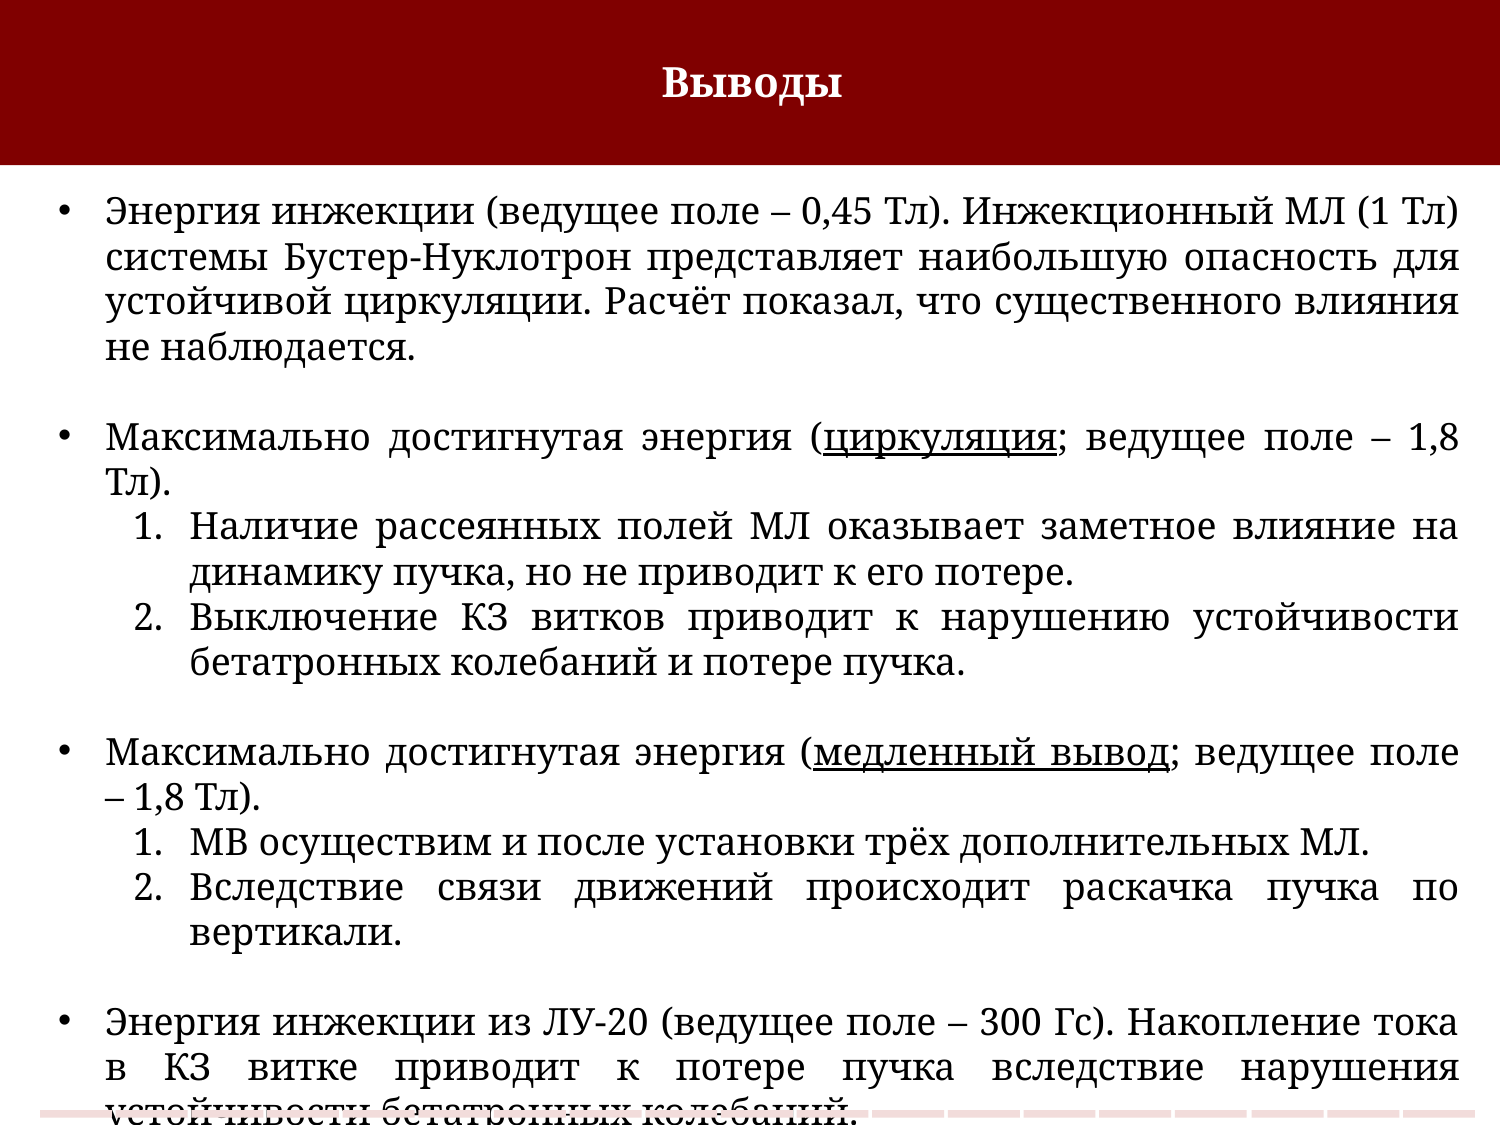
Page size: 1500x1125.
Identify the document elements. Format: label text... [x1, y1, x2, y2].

text_box [1325, 1108, 1401, 1120]
text_box [568, 1108, 643, 1120]
text_box [114, 1108, 189, 1120]
text_box [719, 1108, 794, 1120]
text_box [0, 0, 1500, 167]
text_box [643, 1108, 719, 1120]
text_box [416, 1108, 492, 1120]
text_box [1173, 1108, 1249, 1120]
text_box [870, 1108, 946, 1120]
text_box [492, 1108, 568, 1120]
text_box [189, 1108, 265, 1120]
text_box [794, 1108, 870, 1120]
text_box [1021, 1108, 1097, 1120]
text_box [1250, 1108, 1325, 1120]
text_box [38, 1108, 114, 1120]
text_box [1401, 1108, 1477, 1120]
text_box [265, 1108, 341, 1120]
text_box [1097, 1108, 1173, 1120]
text_box [341, 1108, 416, 1120]
text_box [946, 1108, 1021, 1120]
text_box Энергия инжекции (ведущее поле – 0,45 Тл). Инжекционный МЛ (1 Тл) системы Бустер-Нуклотрон представляет наибольшую опасность для устойчивой циркуляции. Расчёт показал, что существенного влияния не наблюдается. Максимально достигнутая энергия (циркуляция; ведущее поле – 1,8 Тл). Наличие рассеянных полей МЛ оказывает заметное влияние на динамику пучка, но не приводит к его потере. Выключение КЗ витков приводит к нарушению устойчивости бетатронных колебаний и потере пучка. Максимально достигнутая энергия (медленный вывод; ведущее поле – 1,8 Тл). МВ осуществим и после установки трёх дополнительных МЛ. Вследствие связи движений происходит раскачка пучка по вертикали. Энергия инжекции из ЛУ-20 (ведущее поле – 300 Гс). Накопление тока в КЗ витке приводит к потере пучка вследствие нарушения устойчивости бетатронных колебаний. [43, 180, 1475, 1125]
text_box Выводы [43, 48, 1461, 113]
